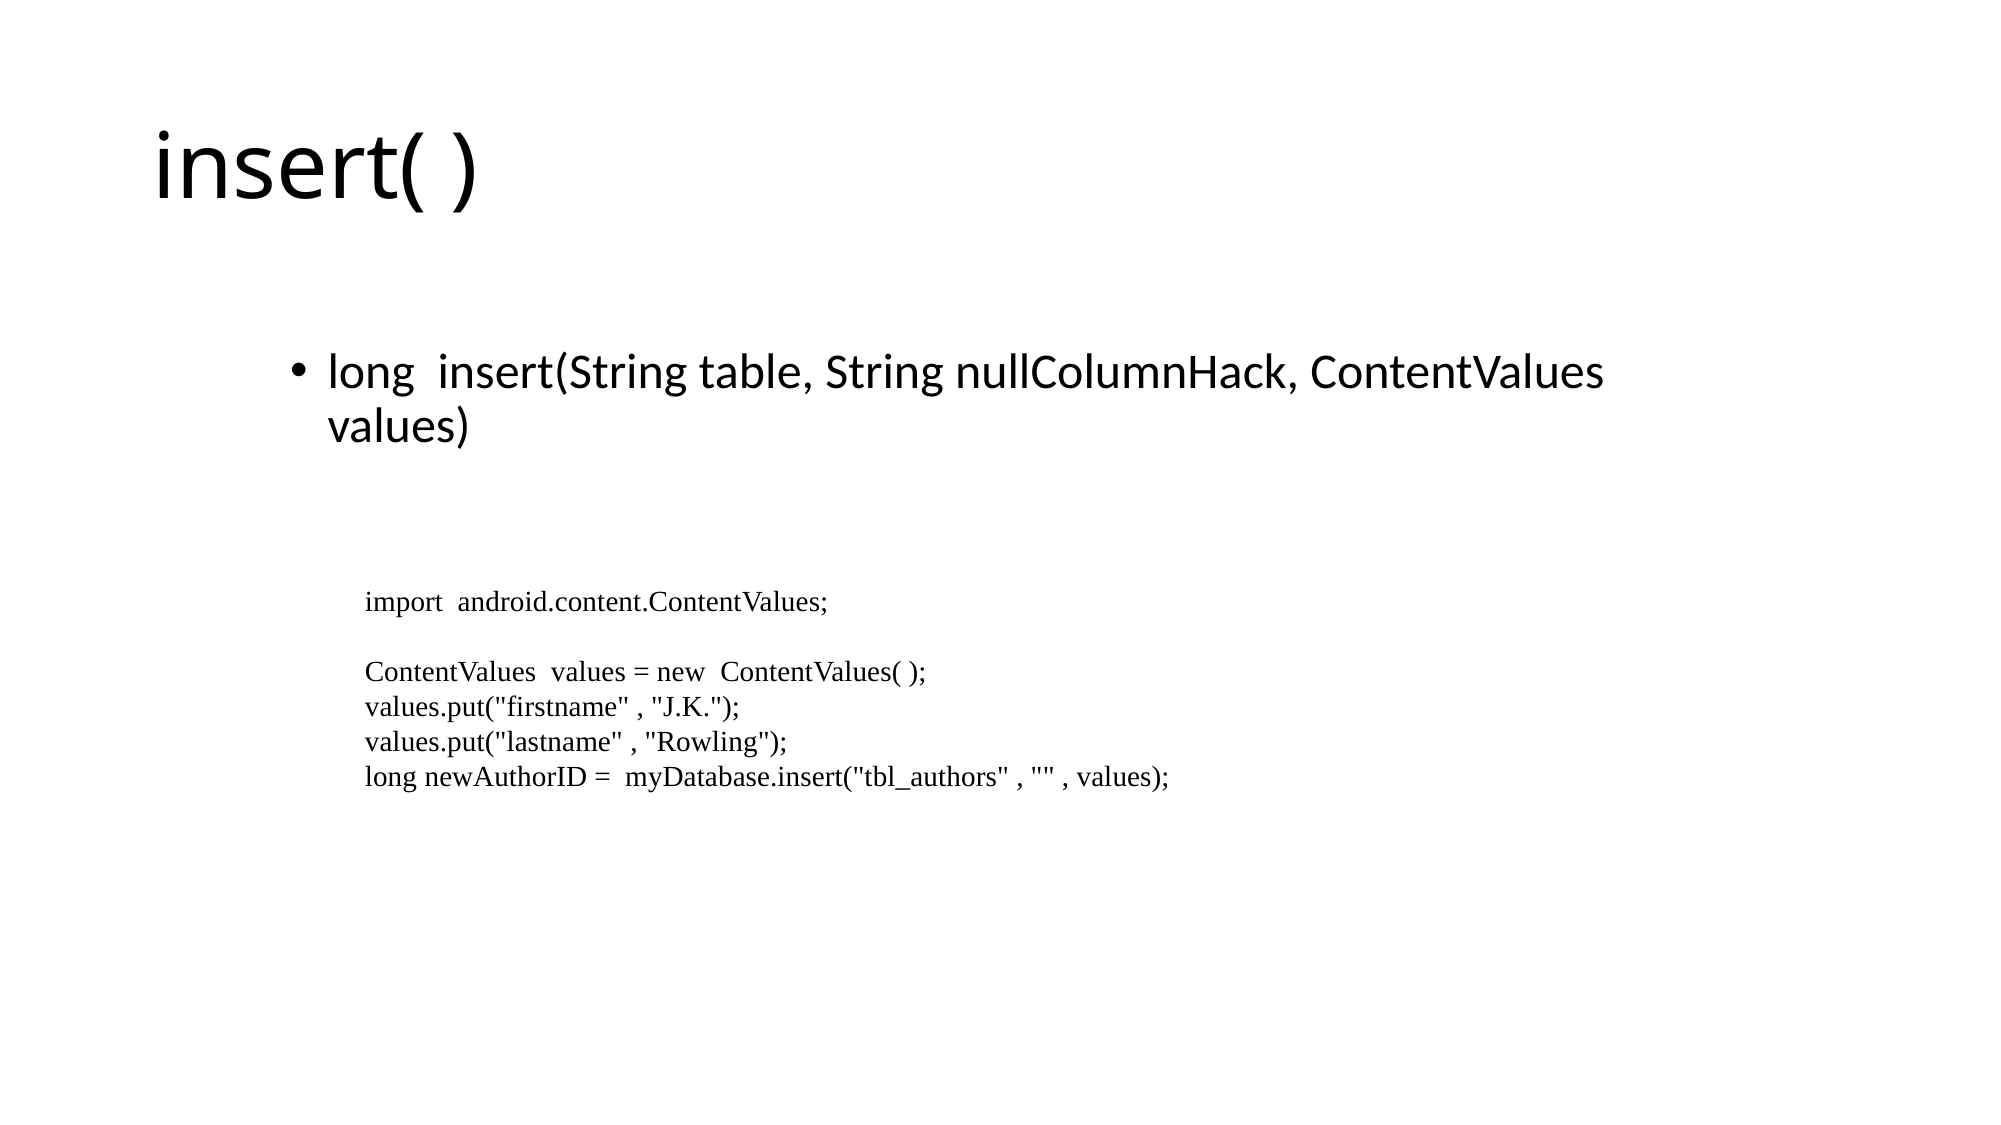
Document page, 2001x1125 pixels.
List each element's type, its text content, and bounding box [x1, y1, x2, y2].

title insert( ) [137, 59, 1863, 278]
list long insert(String table, String nullColumnHack, ContentValues values) [275, 337, 1750, 463]
text_box import android.content.ContentValues; ContentValues values = new ContentValues( ); values.put("firstname" , "J.K."); values.put("lastname" , "Rowling"); long newAuthorID = myDatabase.insert("tbl_authors" , "" , values); [349, 574, 1475, 835]
